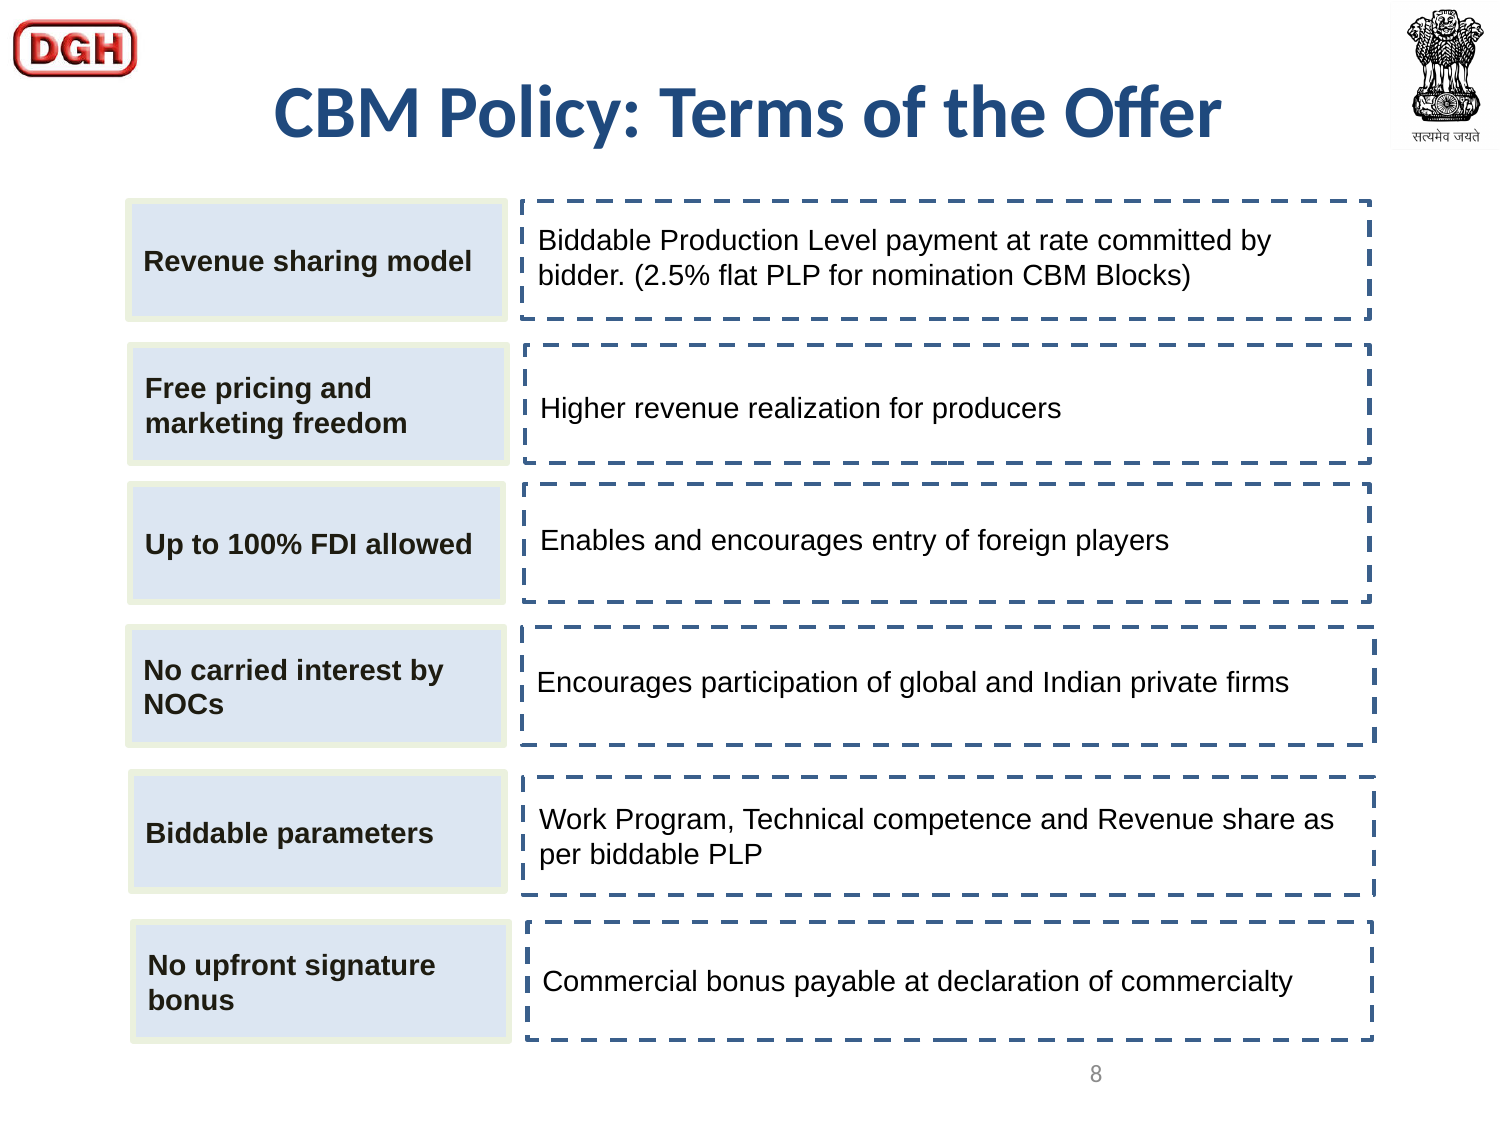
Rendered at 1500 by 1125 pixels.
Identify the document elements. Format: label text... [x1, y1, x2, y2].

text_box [128, 200, 1370, 320]
title CBM Policy: Terms of the Offer [76, 6, 1423, 209]
picture [1393, 4, 1497, 147]
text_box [128, 626, 1375, 746]
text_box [130, 772, 1375, 896]
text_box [130, 344, 1370, 464]
slide_number 8 [1074, 1042, 1425, 1103]
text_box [130, 483, 1374, 603]
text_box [132, 922, 1373, 1041]
picture [0, 0, 150, 94]
